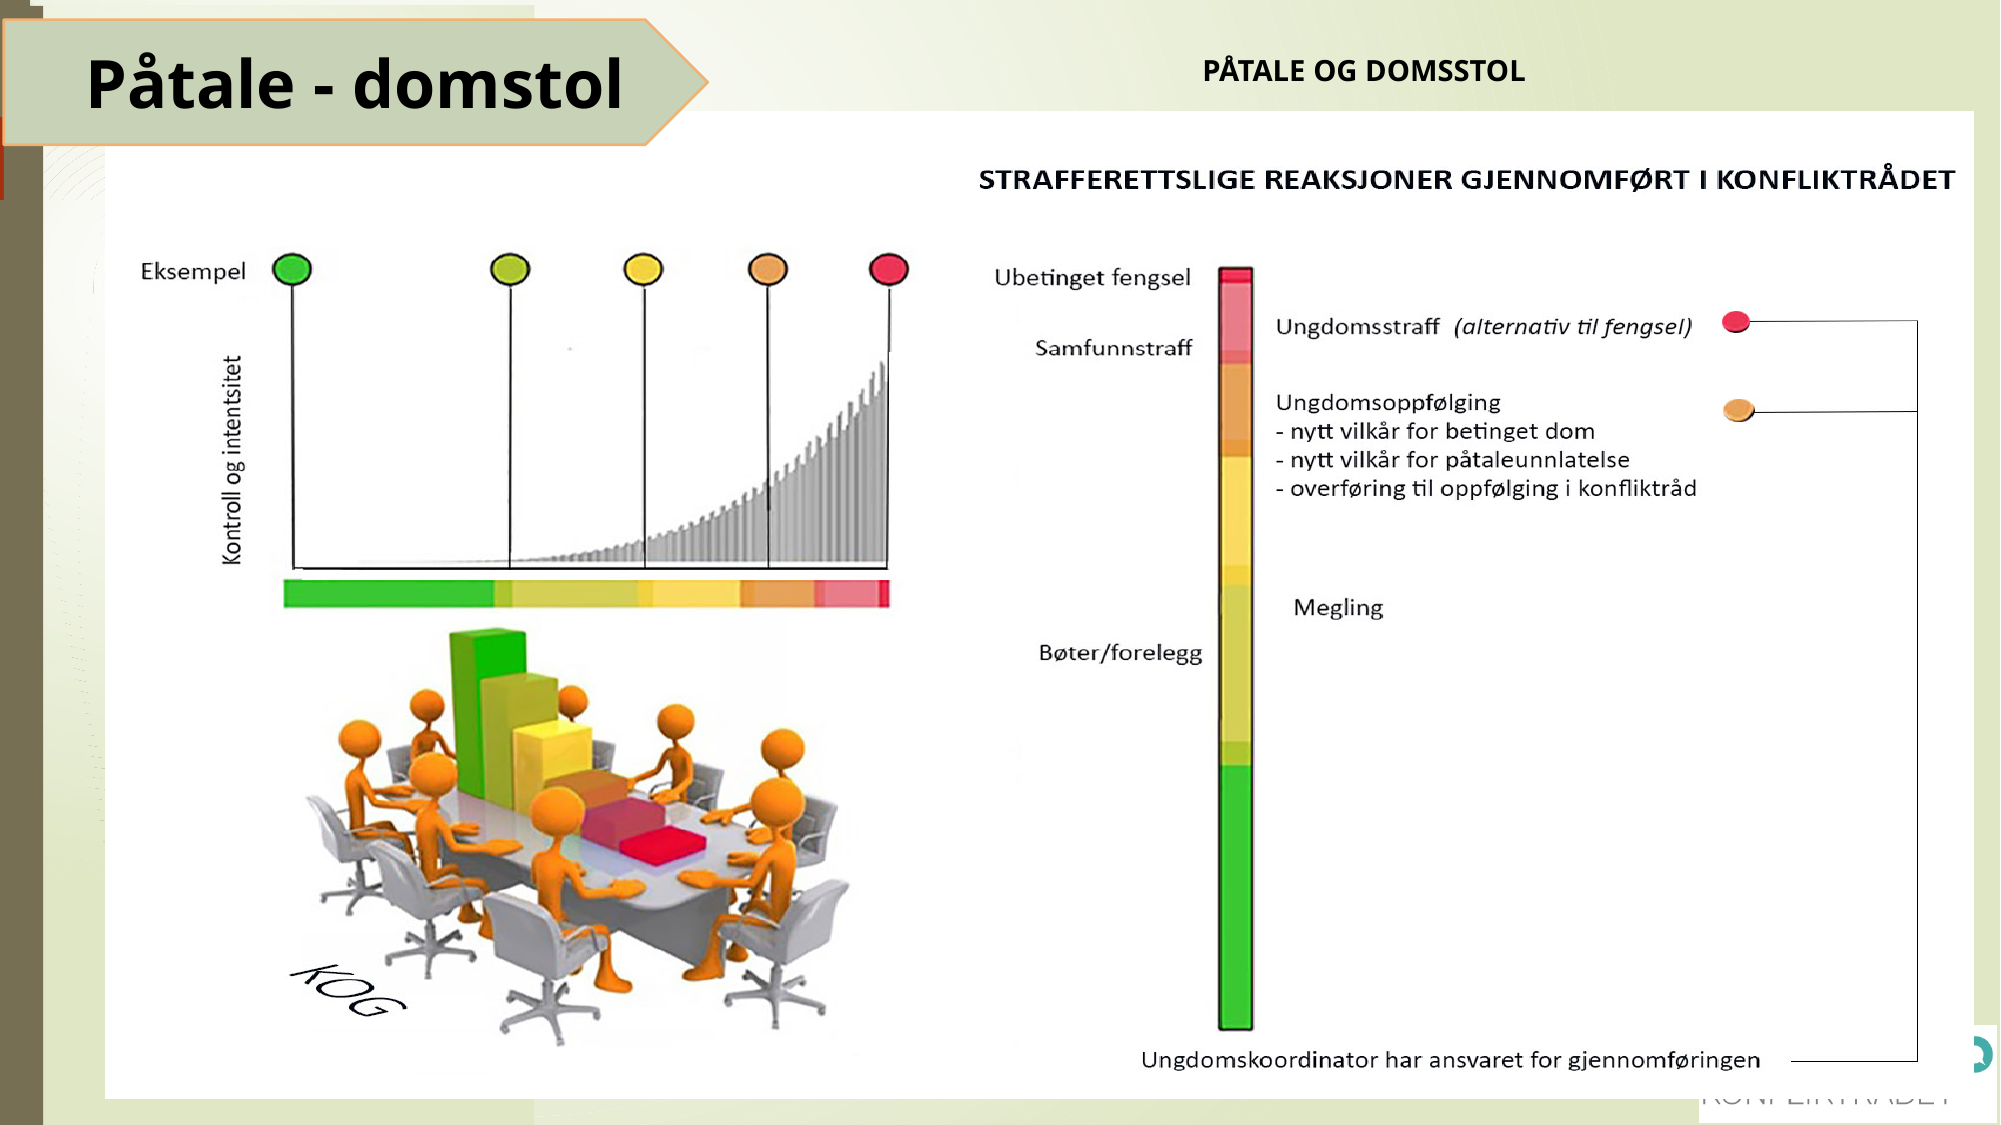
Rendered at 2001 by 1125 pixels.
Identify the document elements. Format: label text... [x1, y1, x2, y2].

text_box Påtale - domstol [540, 18, 709, 110]
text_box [3, 5, 535, 1125]
picture [104, 111, 1998, 1123]
text_box PÅTALE OG DOMSSTOL [1187, 42, 1568, 96]
